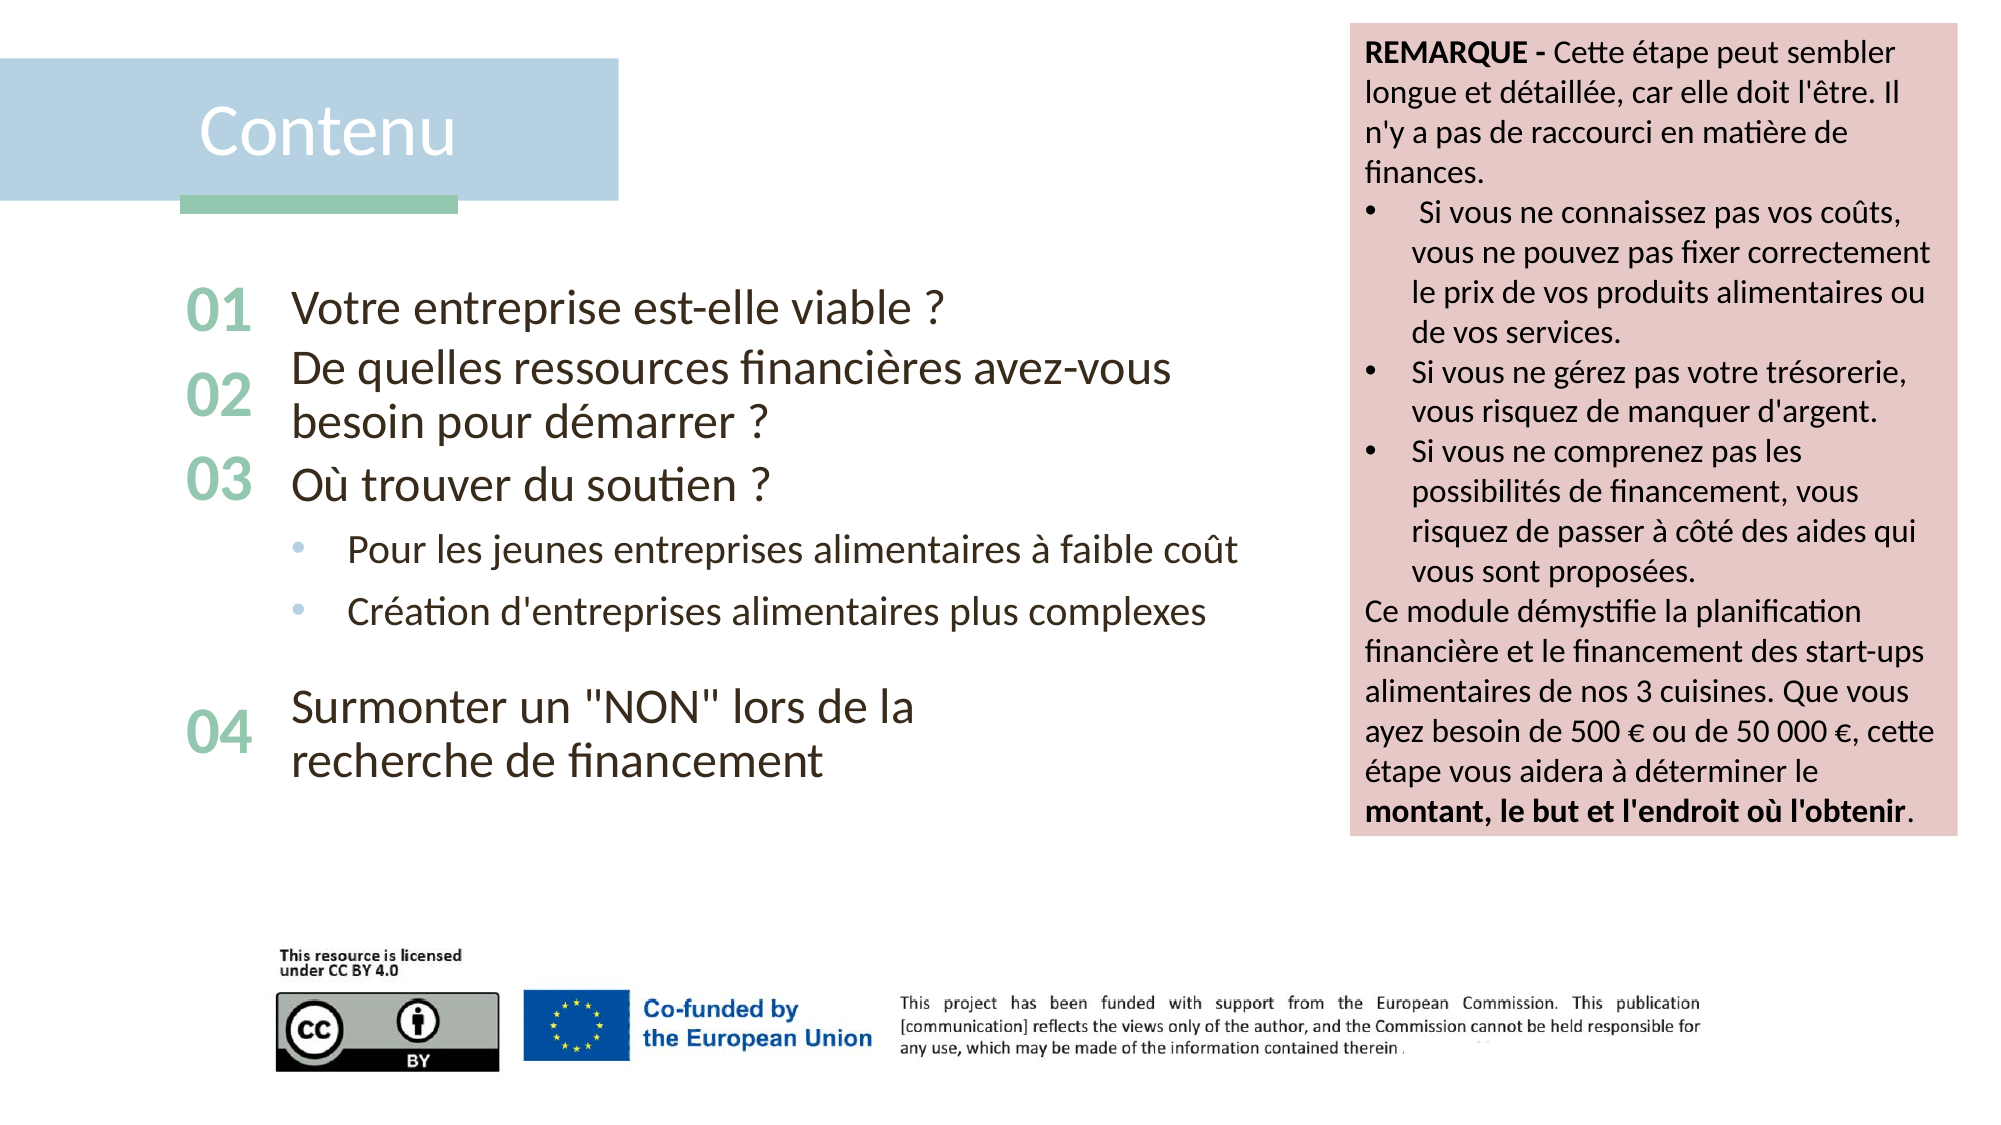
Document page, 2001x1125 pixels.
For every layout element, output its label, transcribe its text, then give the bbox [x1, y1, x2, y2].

list 02 [171, 366, 286, 423]
list Pour les jeunes entreprises alimentaires à faible coût [276, 522, 1349, 578]
text_box Création d'entreprises alimentaires plus complexes [276, 583, 1349, 640]
text_box La création d'une entreprise représente une opportunité importante pour les femmes migrantes ou réfugiées. Cependant, on sait que les femmes dépendent encore de leur épargne personnelle comme principale source de financement de leur entreprise. Cela peut donc s'avérer particulièrement difficile lorsqu'il s'agit de reconstruire une vie dans un nouveau pays. Toutes les femmes, quelle que soit leur origine, craignent d'essuyer un refus ou de rencontrer des difficultés lorsqu'elles tentent d'obtenir un crédit ou un financement pour leur entreprise. [89, 918, 1868, 1096]
list De quelles ressources financières avez-vous besoin pour démarrer ? [276, 367, 1312, 424]
text_box Surmonter un "NON" lors de la recherche de financement [276, 706, 1144, 763]
picture [247, 916, 1711, 1083]
text_box 04 [171, 704, 286, 761]
list Où trouver du soutien ? [276, 453, 1349, 517]
list 01 [171, 282, 276, 338]
text_box REMARQUE - Cette étape peut sembler longue et détaillée, car elle doit l'être. Il n'y a pas de raccourci en matière de finances. Si vous ne connaissez pas vos coûts, vous ne pouvez pas fixer correctement le prix de vos produits alimentaires ou de vos services. Si vous ne gérez pas votre trésorerie, vous risquez de manquer d'argent. Si vous ne comprenez pas les possibilités de financement, vous risquez de passer à côté des aides qui vous sont proposées. Ce module démystifie la planification financière et le financement des start-ups alimentaires de nos 3 cuisines. Que vous ayez besoin de 500 € ou de 50 000 €, cette étape vous aidera à déterminer le montant, le but et l'endroit où l'obtenir. [1349, 23, 1958, 837]
list Votre entreprise est-elle viable ? [276, 274, 1349, 343]
list Contenu [184, 72, 593, 191]
list 03 [171, 451, 286, 507]
